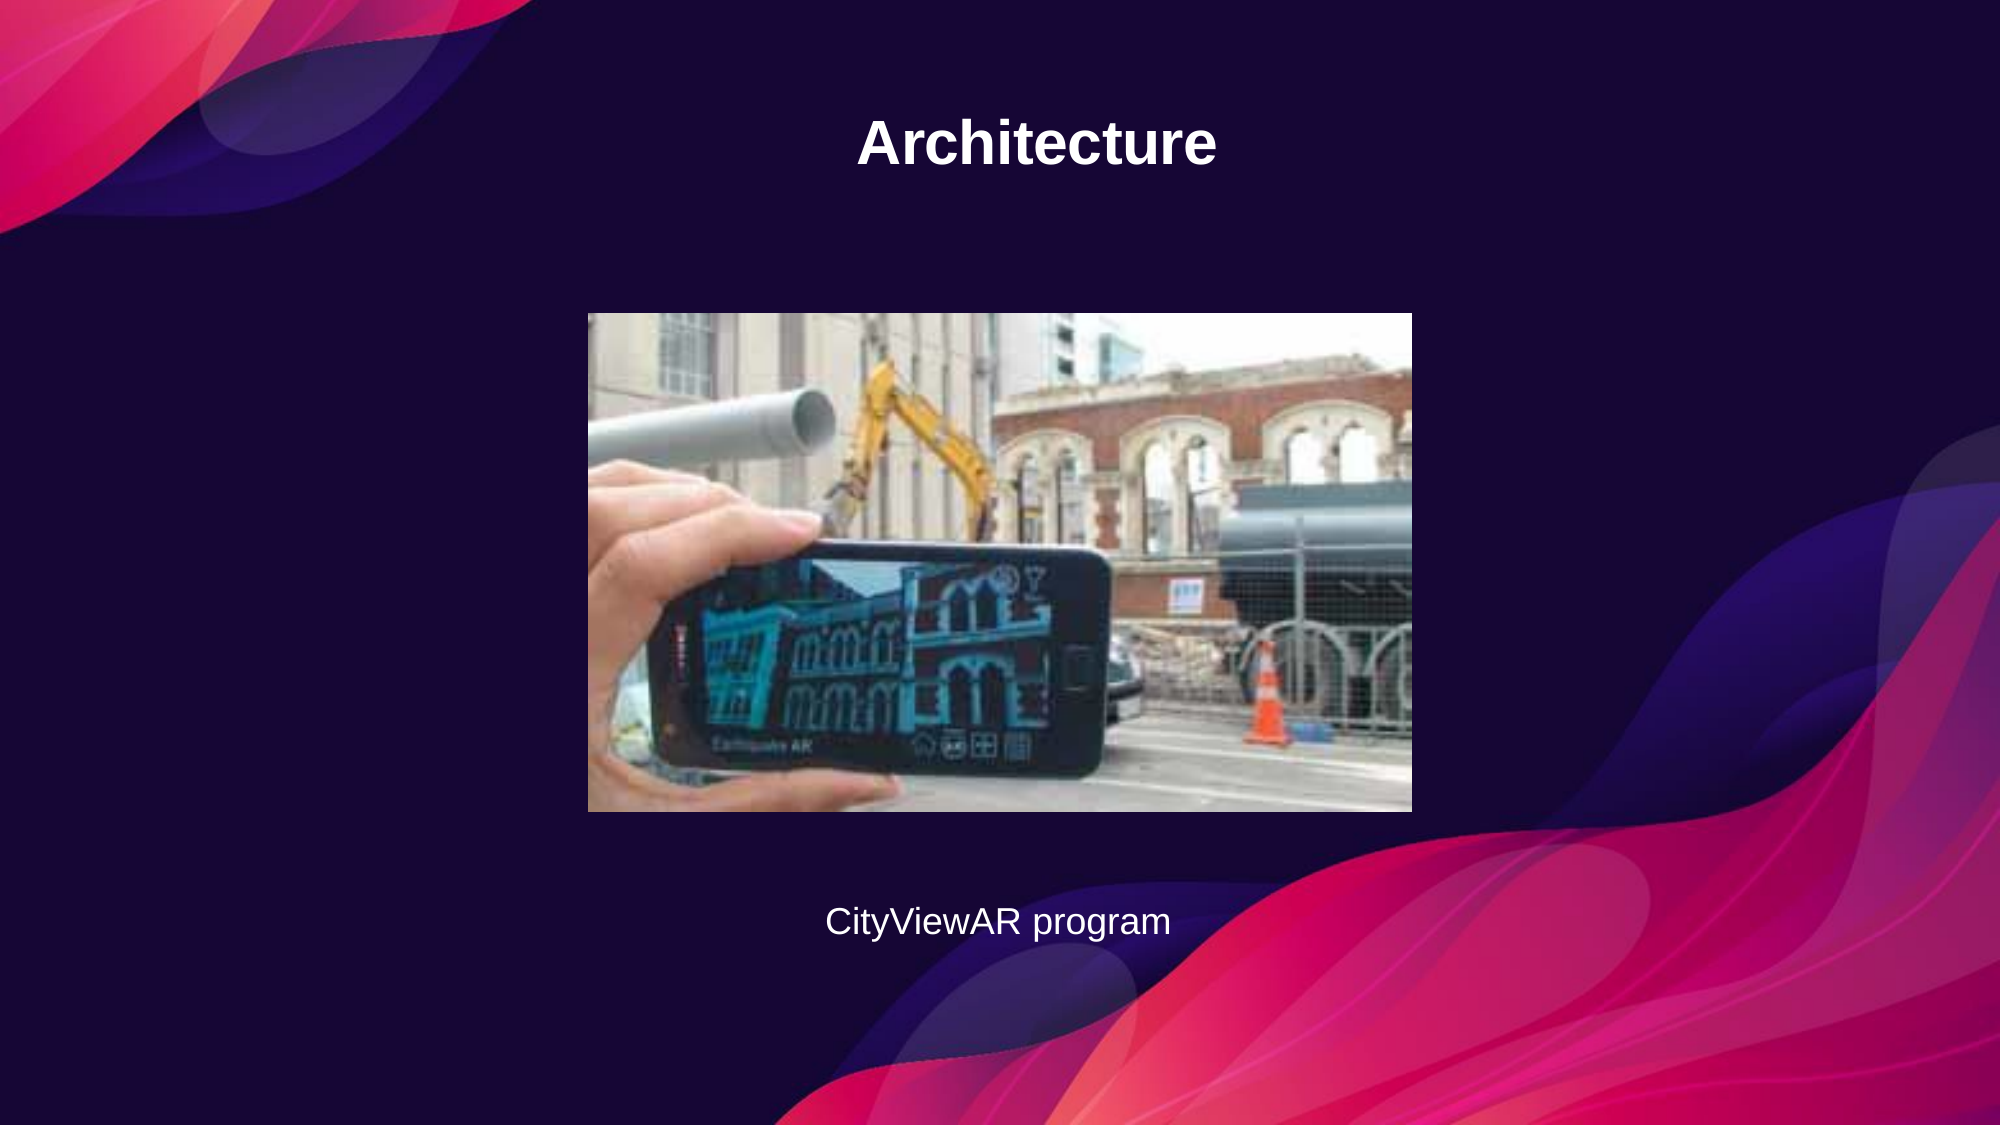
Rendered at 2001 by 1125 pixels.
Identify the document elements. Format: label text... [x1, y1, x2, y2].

title Architecture [825, 99, 1248, 290]
text_box CityViewAR program [760, 894, 1235, 942]
picture [0, 0, 2000, 1125]
